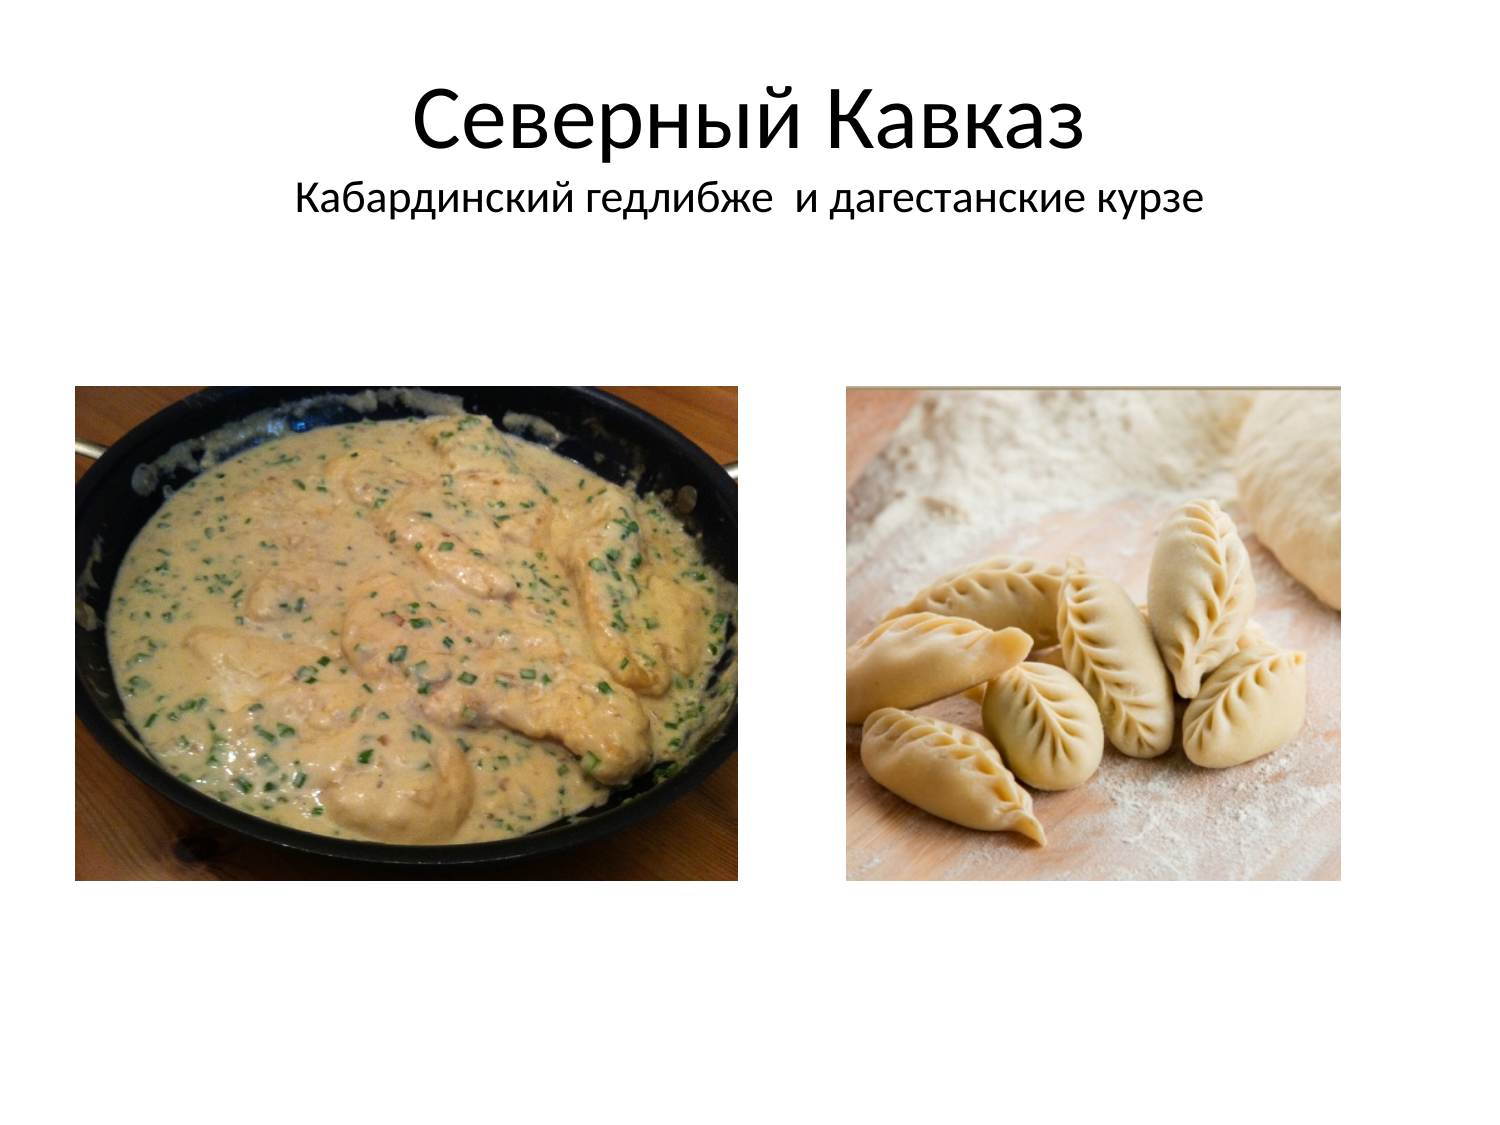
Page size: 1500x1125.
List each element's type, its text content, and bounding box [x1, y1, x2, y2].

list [74, 386, 738, 882]
title Северный Кавказ Кабардинский гедлибже и дагестанские курзе [75, 45, 1425, 233]
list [846, 386, 1341, 881]
